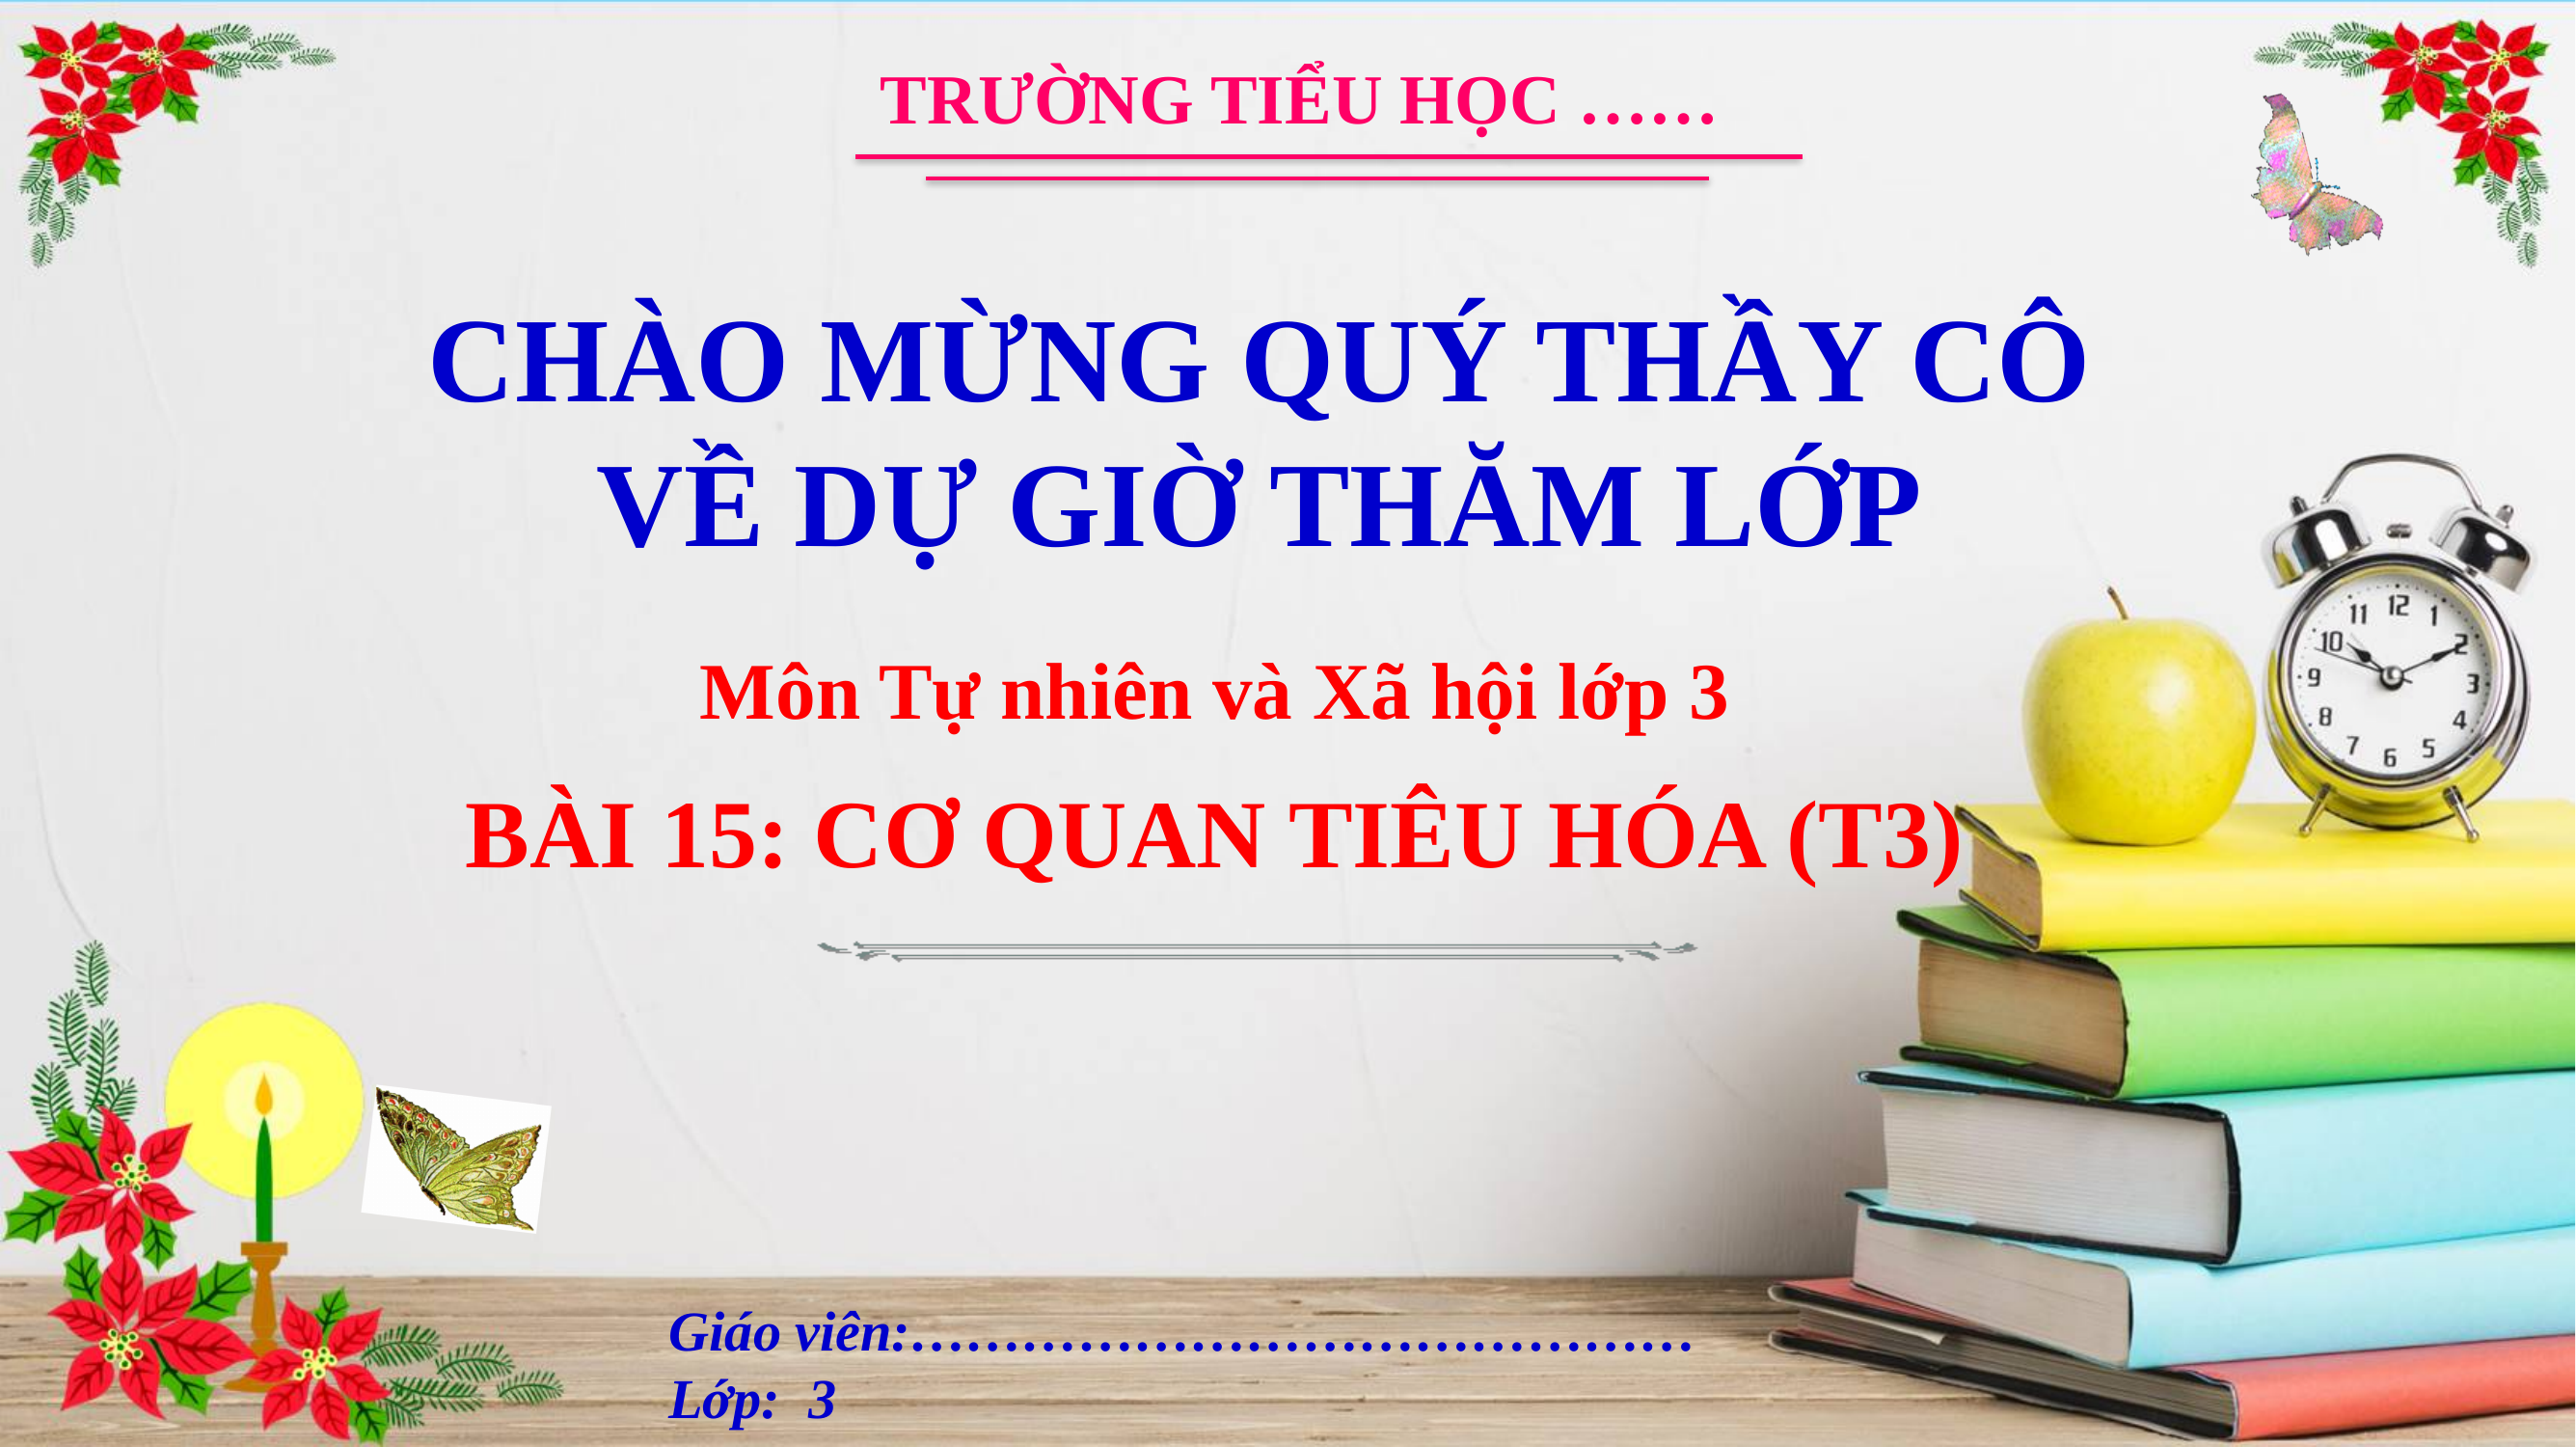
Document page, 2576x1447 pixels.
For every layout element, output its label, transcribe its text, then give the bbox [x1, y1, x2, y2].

text_box TRƯỜNG TIỂU HỌC …… [505, 41, 2094, 150]
picture [0, 0, 2576, 1447]
text_box Giáo viên:…………………………………… Lớp: 3 [645, 1282, 1770, 1441]
text_box CHÀO MỪNG QUÝ THẦY CÔ VỀ DỰ GIỜ THĂM LỚP [298, 269, 2221, 582]
text_box Môn Tự nhiên và Xã hội lớp 3 BÀI 15: CƠ QUAN TIÊU HÓA (T3) [118, 627, 2313, 899]
